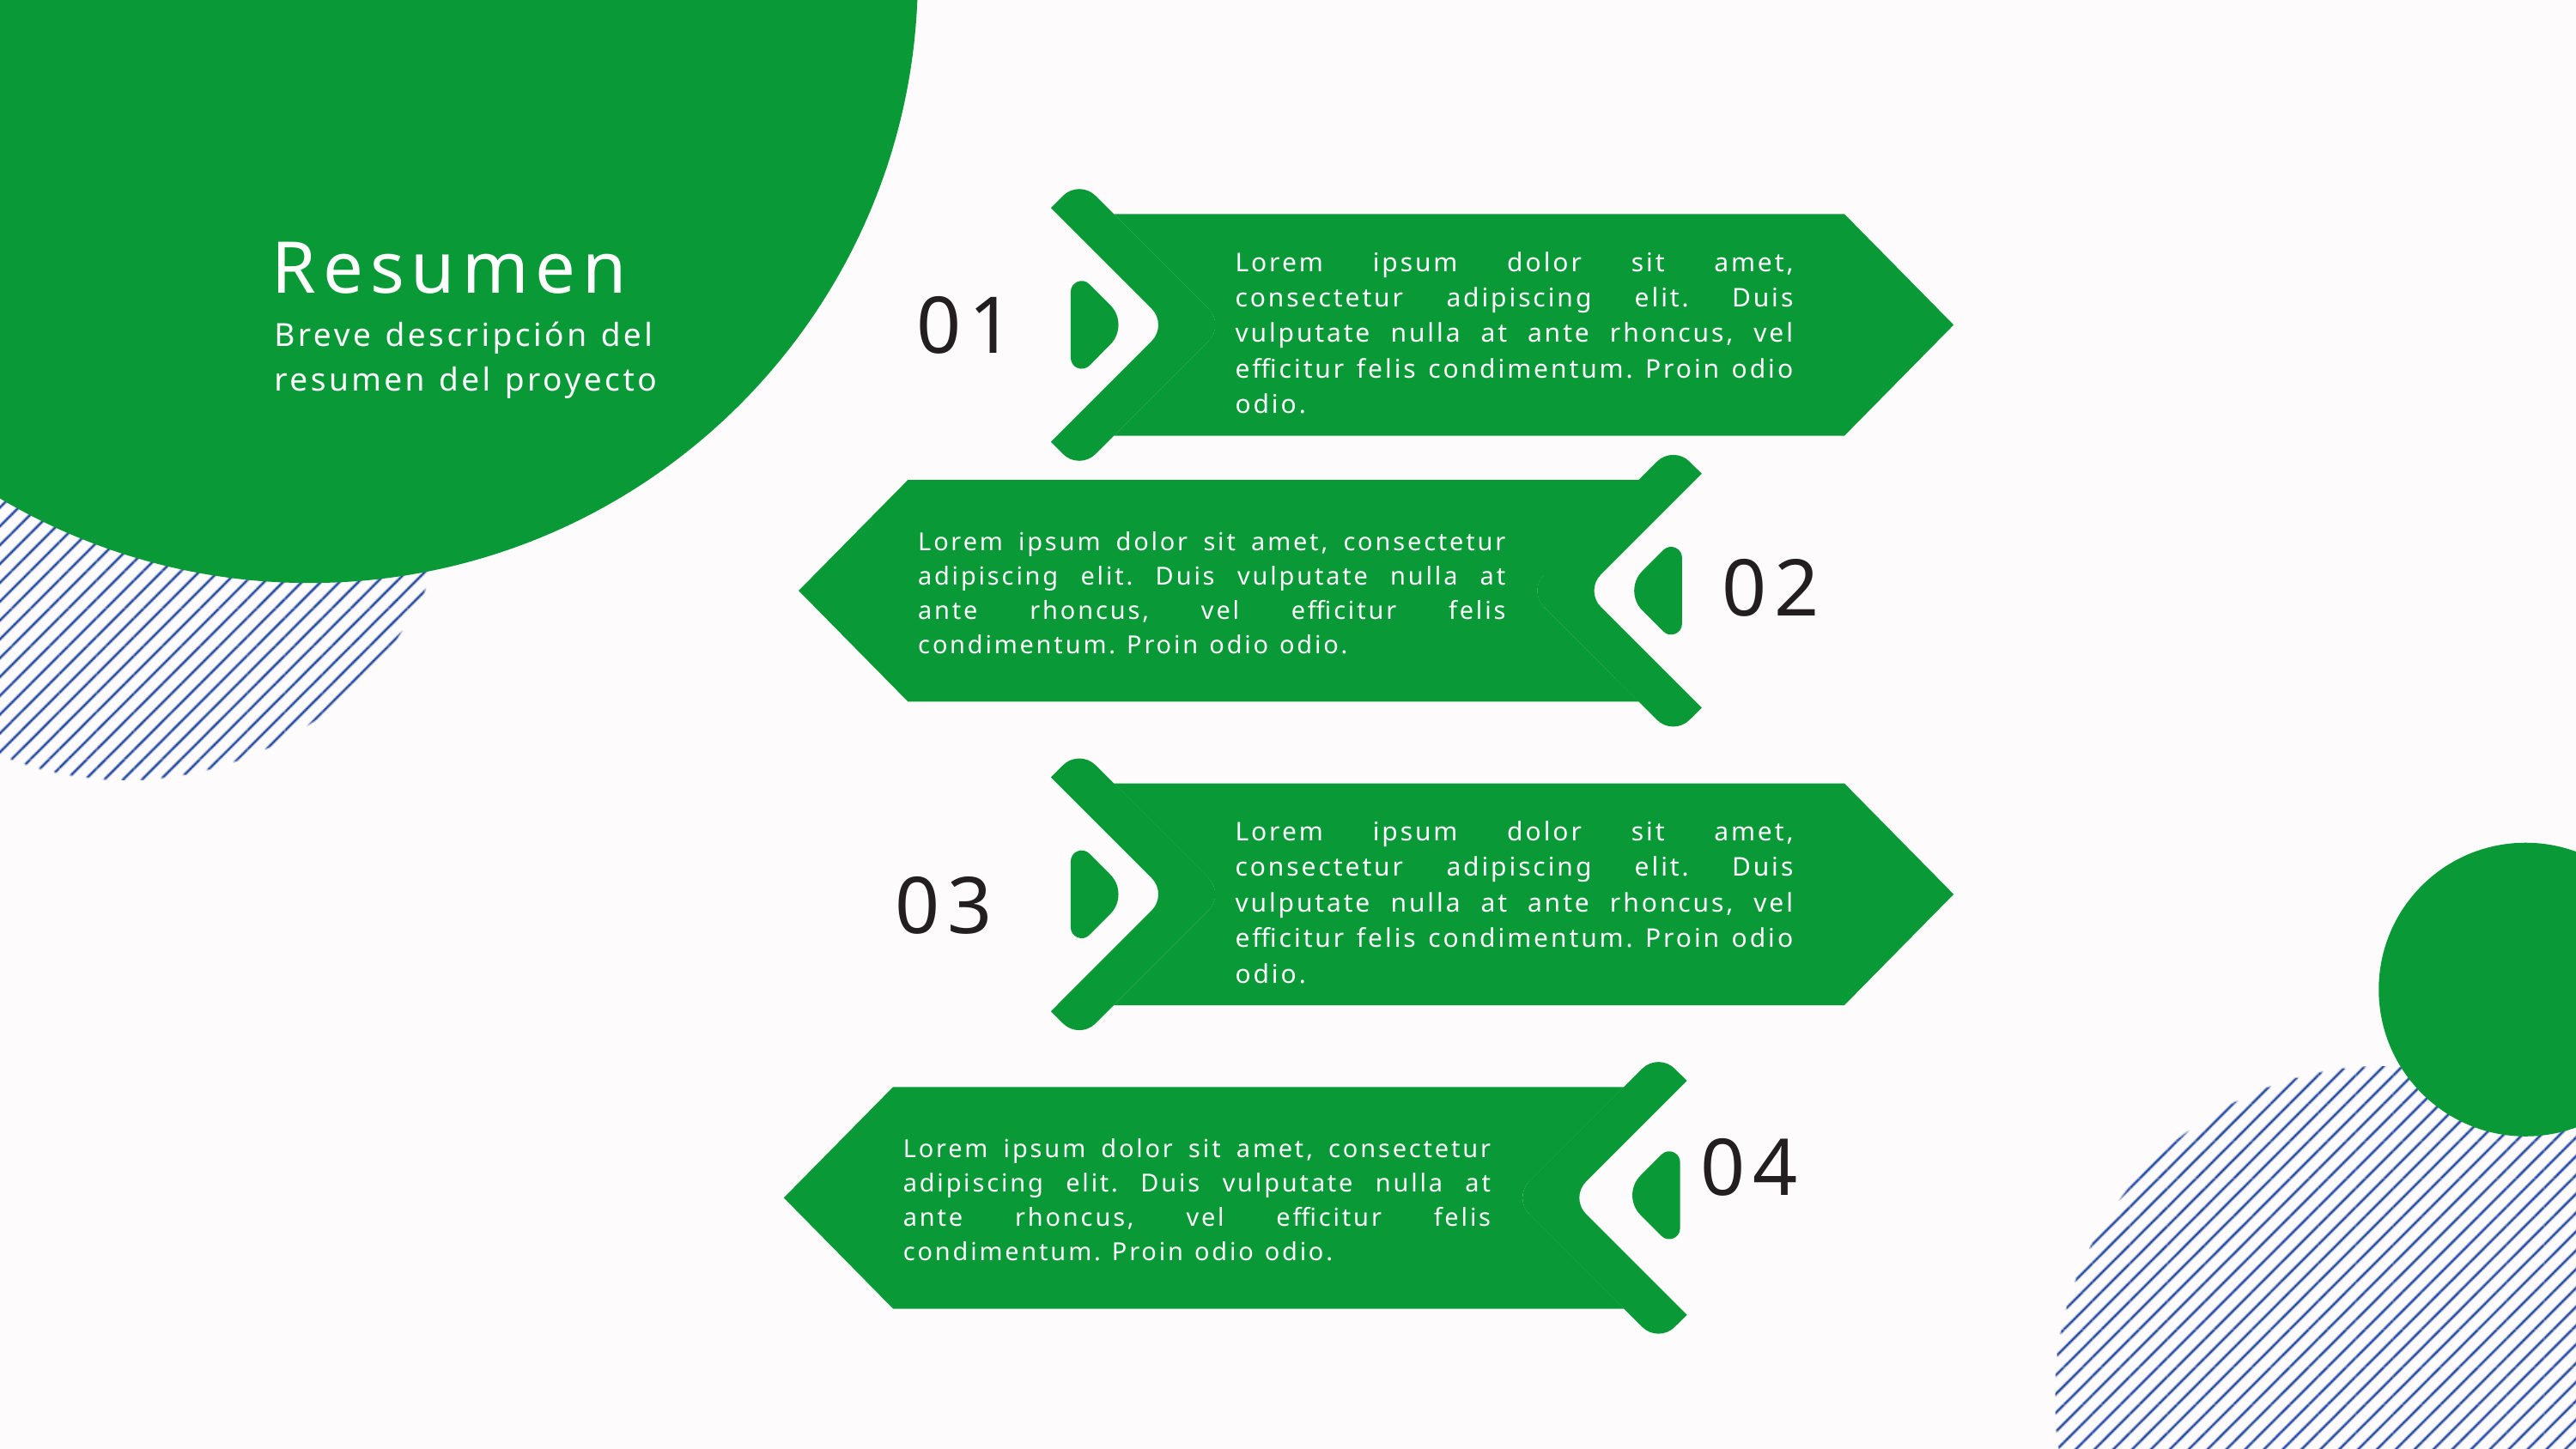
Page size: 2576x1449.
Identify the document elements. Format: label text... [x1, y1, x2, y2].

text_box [1633, 1153, 1680, 1240]
text_box 03 [874, 840, 1013, 949]
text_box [0, 0, 919, 584]
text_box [1050, 758, 1947, 1028]
text_box 01 [923, 260, 1035, 369]
text_box [0, 591, 457, 780]
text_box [783, 1061, 1687, 1331]
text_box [798, 454, 1702, 724]
text_box [2055, 1066, 2576, 1449]
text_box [1050, 188, 1947, 458]
text_box 04 [1691, 1102, 1819, 1211]
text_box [2379, 842, 2576, 1137]
text_box 02 [1705, 523, 1840, 632]
